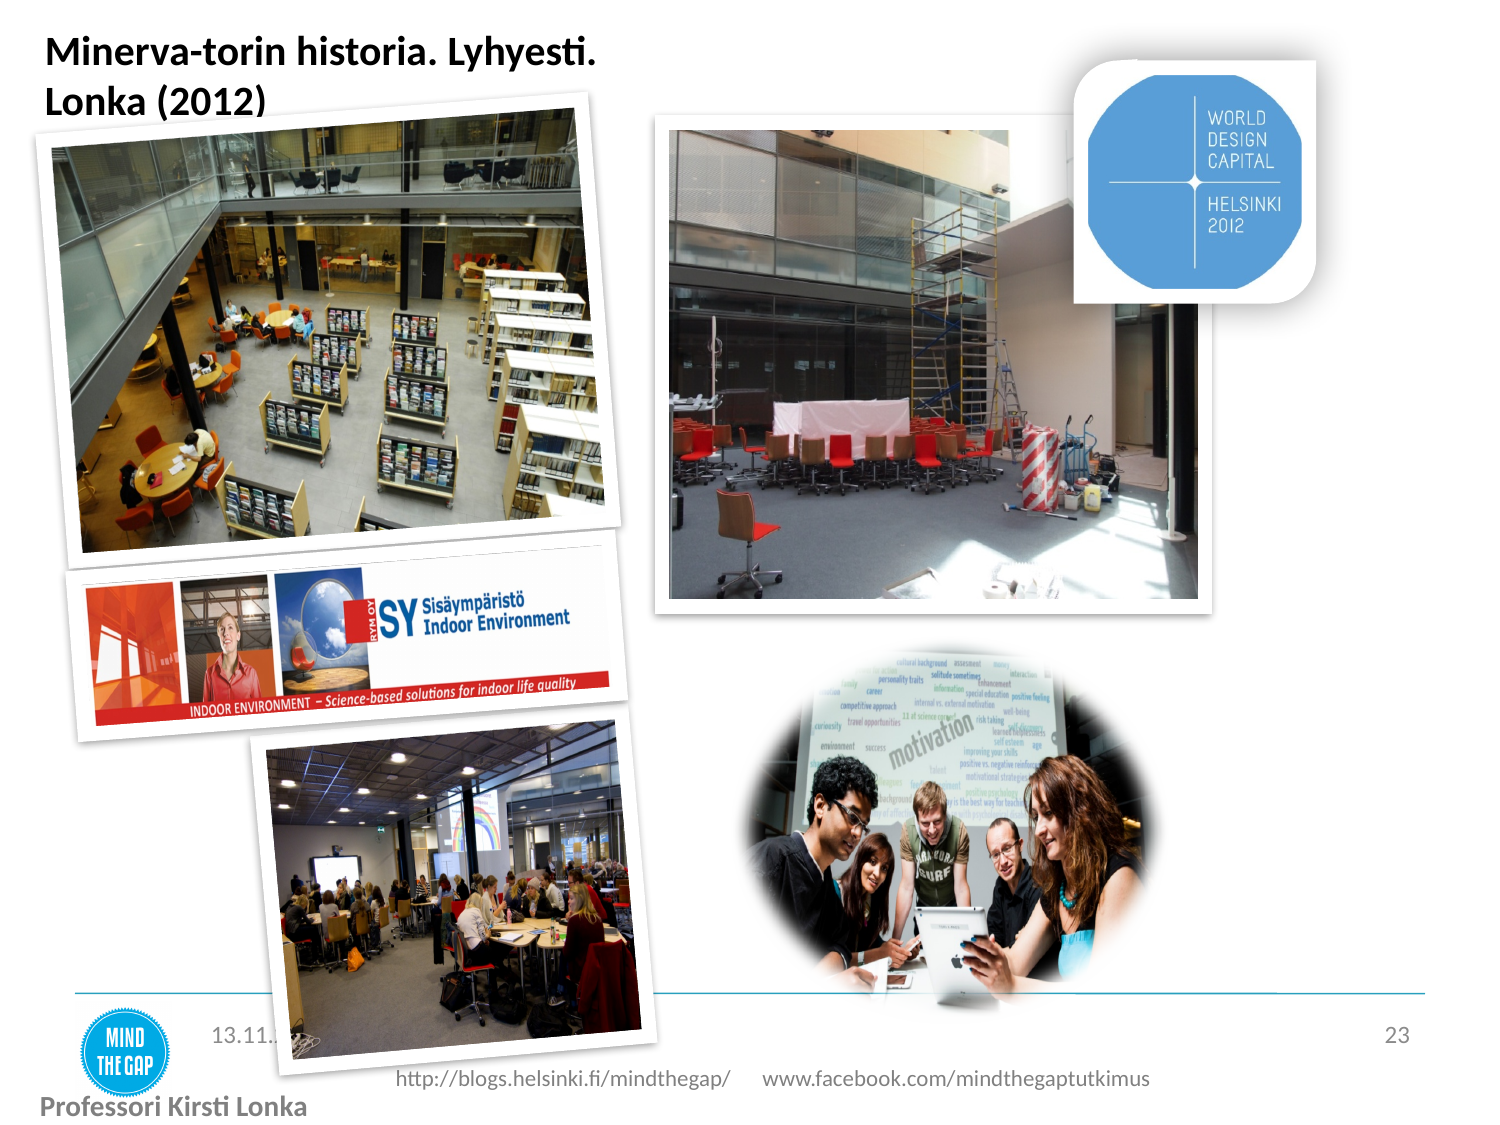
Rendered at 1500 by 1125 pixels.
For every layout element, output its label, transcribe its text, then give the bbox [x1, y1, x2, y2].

picture [116, 1057, 120, 1068]
picture [75, 1001, 85, 1068]
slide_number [195, 1054, 353, 1064]
picture [146, 1057, 152, 1068]
picture [125, 1056, 132, 1068]
footer Professori Kirsti Lonka [25, 1068, 934, 1125]
picture [106, 1057, 112, 1068]
picture [1080, 67, 1310, 297]
picture [135, 1056, 142, 1068]
picture [98, 1057, 103, 1068]
picture [353, 1046, 439, 1054]
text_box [85, 129, 1198, 1046]
picture [168, 1046, 172, 1068]
slide_number 23 [1308, 1003, 1425, 1064]
picture [52, 108, 592, 553]
text_box Minerva-torin historia. Lyhyesti. Lonka (2012) [29, 16, 1212, 131]
